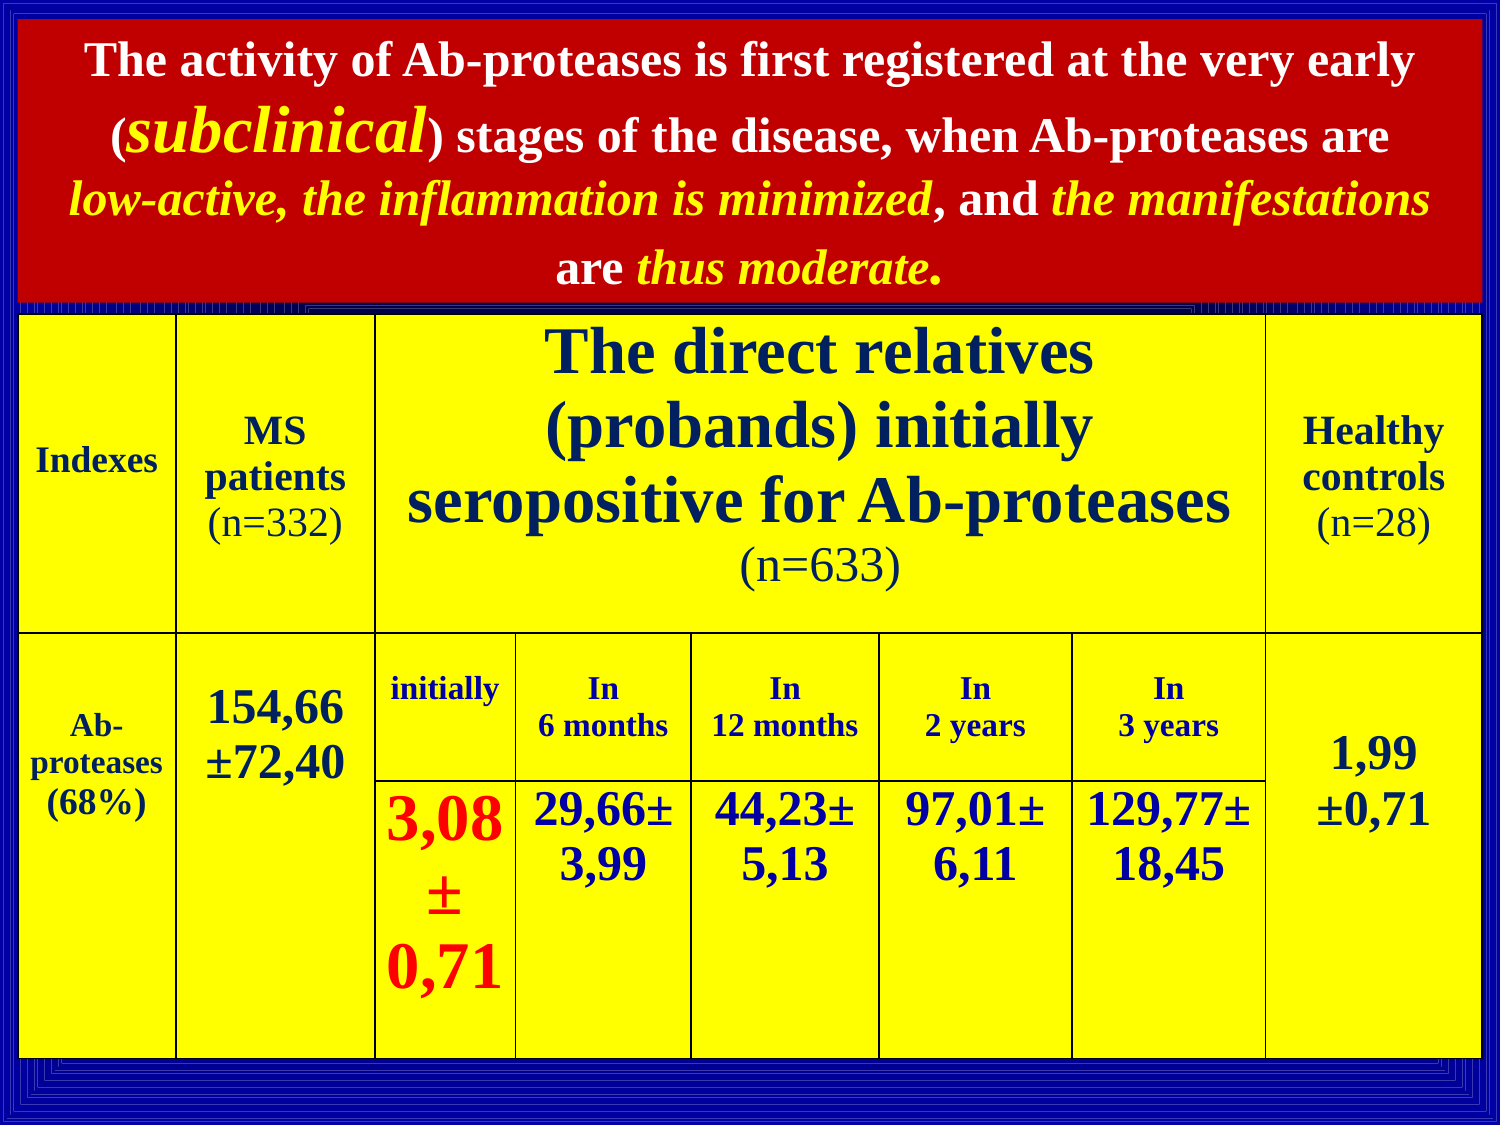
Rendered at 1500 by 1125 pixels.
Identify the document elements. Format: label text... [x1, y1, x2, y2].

table_header Indexes [19, 315, 175, 632]
table_cell 129,77± 18,45 [1073, 782, 1265, 1058]
table_cell 97,01± 6,11 [880, 782, 1071, 1058]
table_cell In 12 months [692, 634, 878, 780]
table_header Healthy controls (n=28) [1266, 315, 1481, 632]
table_cell In 6 months [516, 634, 690, 780]
table_cell 29,66± 3,99 [516, 782, 690, 1058]
table_cell In 2 years [880, 634, 1071, 780]
table_header MS patients (n=332) [177, 315, 374, 632]
table_cell Ab-proteases (68%) [19, 634, 175, 1058]
table_cell 44,23± 5,13 [692, 782, 878, 1058]
title The activity of Ab-proteases is first registered at the very early (subclinical) stages of the disease, when Ab-proteases are low-active, the inflammation is minimized, and the manifestations are thus moderate. [17, 18, 1483, 304]
table_header The direct relatives (probands) initially seropositive for Ab-proteases (n=633) [376, 315, 1265, 632]
table_cell In 3 years [1073, 634, 1265, 780]
table_cell initially [376, 634, 515, 780]
table_cell 154,66 ±72,40 [177, 634, 374, 1058]
table_cell 3,08± 0,71 [376, 782, 515, 1058]
table_cell 1,99 ±0,71 [1266, 634, 1481, 1058]
